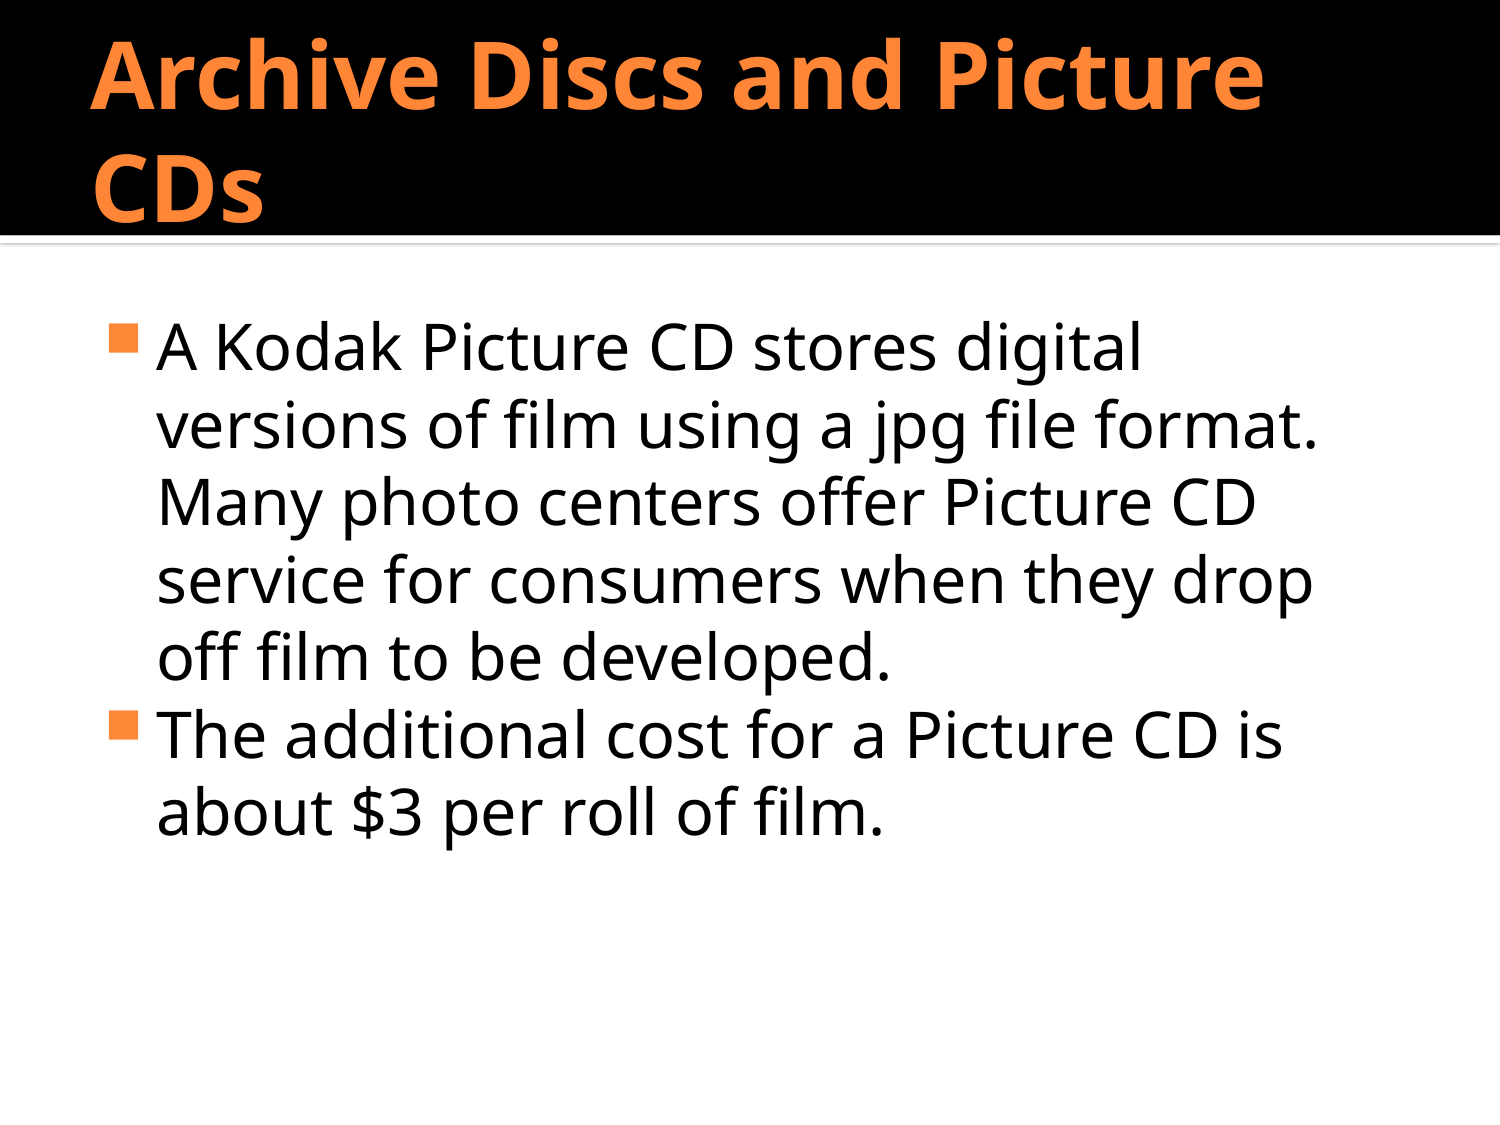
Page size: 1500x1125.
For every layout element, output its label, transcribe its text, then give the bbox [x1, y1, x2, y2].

title Archive Discs and Picture CDs [75, 25, 1425, 231]
list A Kodak Picture CD stores digital versions of film using a jpg file format. Many photo centers offer Picture CD service for consumers when they drop off film to be developed. The additional cost for a Picture CD is about $3 per roll of film. [75, 291, 1425, 1050]
